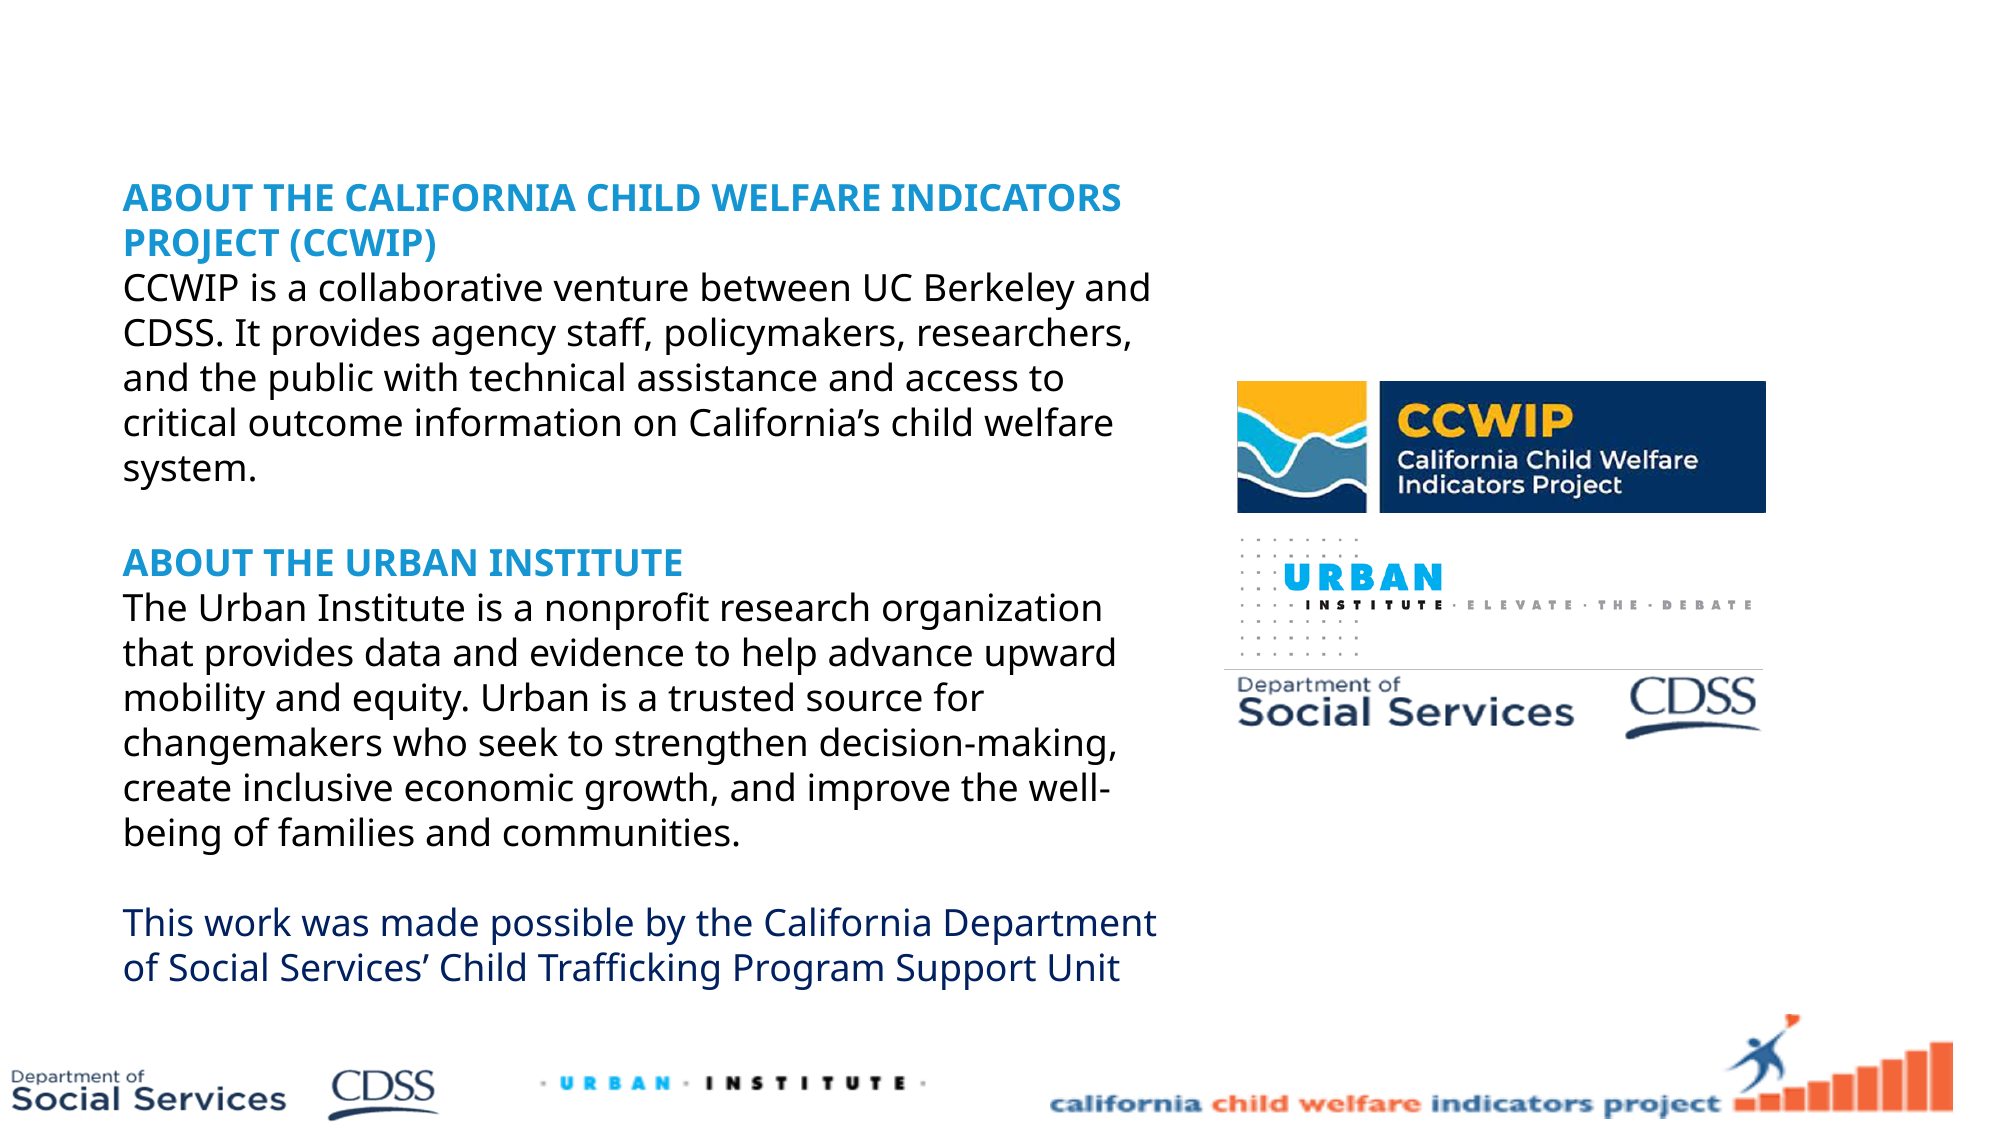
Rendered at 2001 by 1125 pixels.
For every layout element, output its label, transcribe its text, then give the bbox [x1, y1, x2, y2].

picture [0, 1033, 1001, 1125]
text_box ABOUT THE CALIFORNIA CHILD WELFARE INDICATORS PROJECT (CCWIP) CCWIP is a collaborative venture between UC Berkeley and CDSS. It provides agency staff, policymakers, researchers, and the public with technical assistance and access to critical outcome information on California’s child welfare system. ABOUT THE URBAN INSTITUTE The Urban Institute is a nonprofit research organization that provides data and evidence to help advance upward mobility and equity. Urban is a trusted source for changemakers who seek to strengthen decision-making, create inclusive economic growth, and improve the well-being of families and communities. This work was made possible by the California Department of Social Services’ Child Trafficking Program Support Unit [107, 166, 1192, 996]
picture [1224, 381, 1793, 744]
picture [1050, 1014, 1953, 1119]
